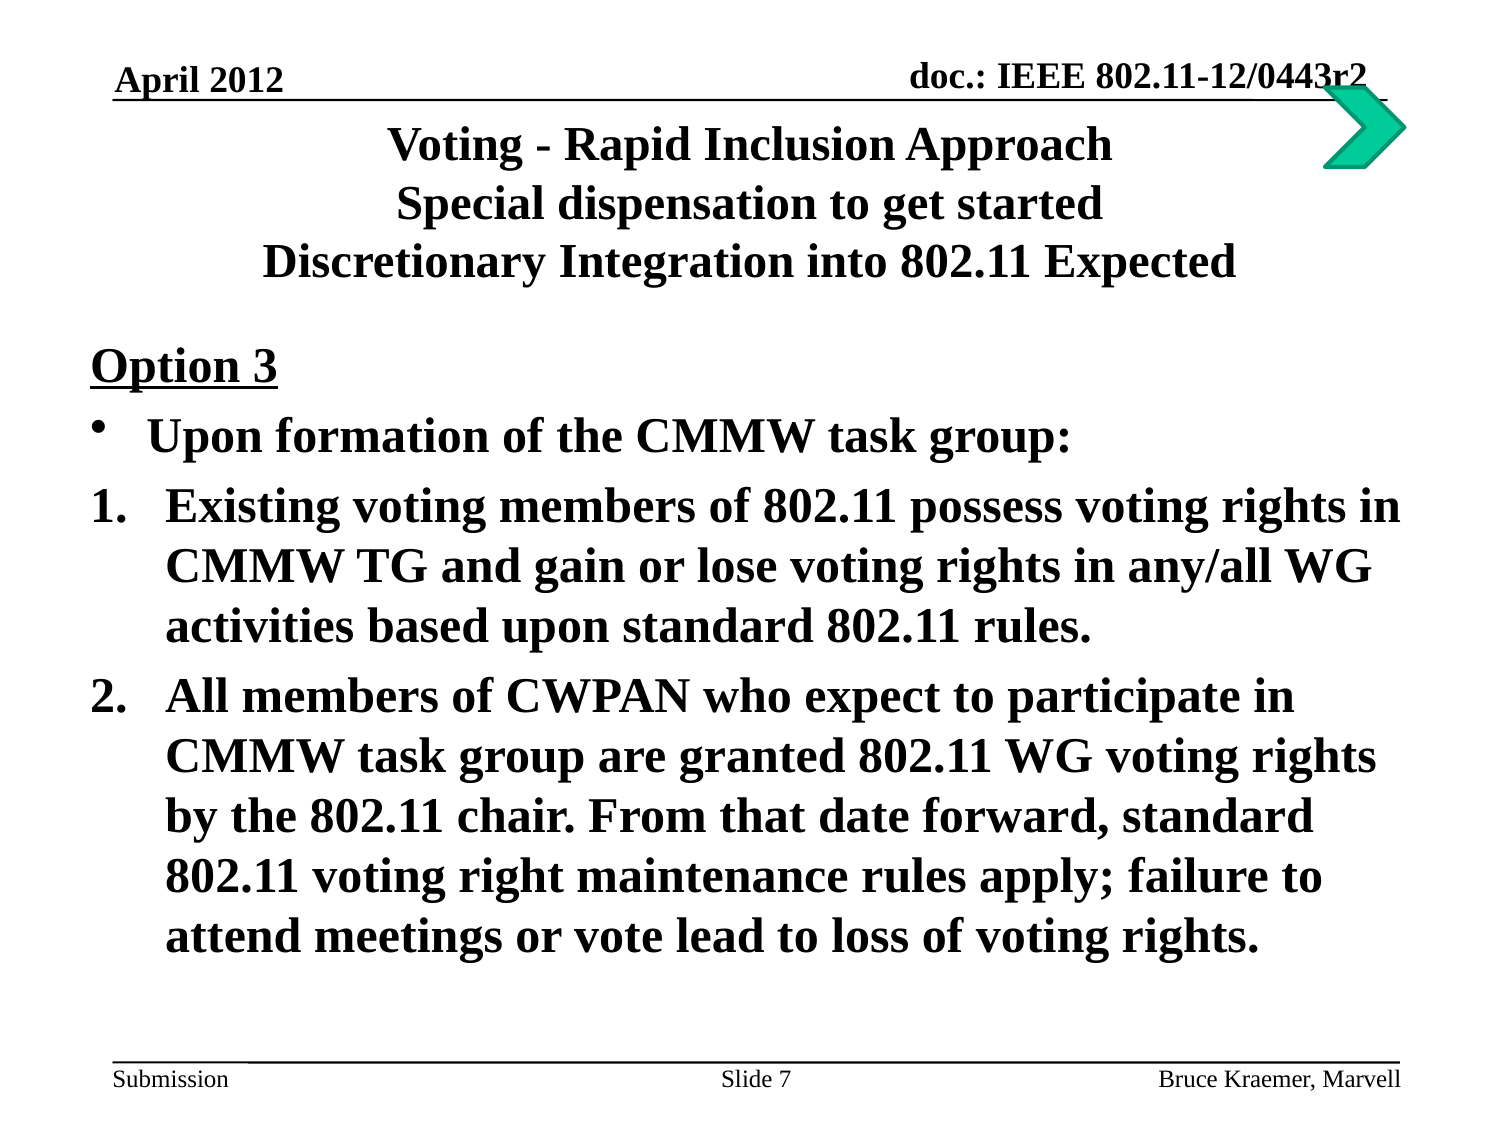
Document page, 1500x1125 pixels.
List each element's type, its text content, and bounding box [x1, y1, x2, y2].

slide_number Slide 7 [712, 1062, 800, 1093]
footer Bruce Kraemer, Marvell [1079, 1062, 1402, 1093]
list Option 3 Upon formation of the CMMW task group: Existing voting members of 802.11 possess voting rights in CMMW TG and gain or lose voting rights in any/all WG activities based upon standard 802.11 rules. All members of CWPAN who expect to participate in CMMW task group are granted 802.11 WG voting rights by the 802.11 chair. From that date forward, standard 802.11 voting right maintenance rules apply; failure to attend meetings or vote lead to loss of voting rights. [74, 325, 1426, 1006]
title Voting - Rapid Inclusion Approach Special dispensation to get started Discretionary Integration into 802.11 Expected [74, 103, 1426, 297]
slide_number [114, 54, 309, 100]
text_box [1323, 85, 1407, 170]
